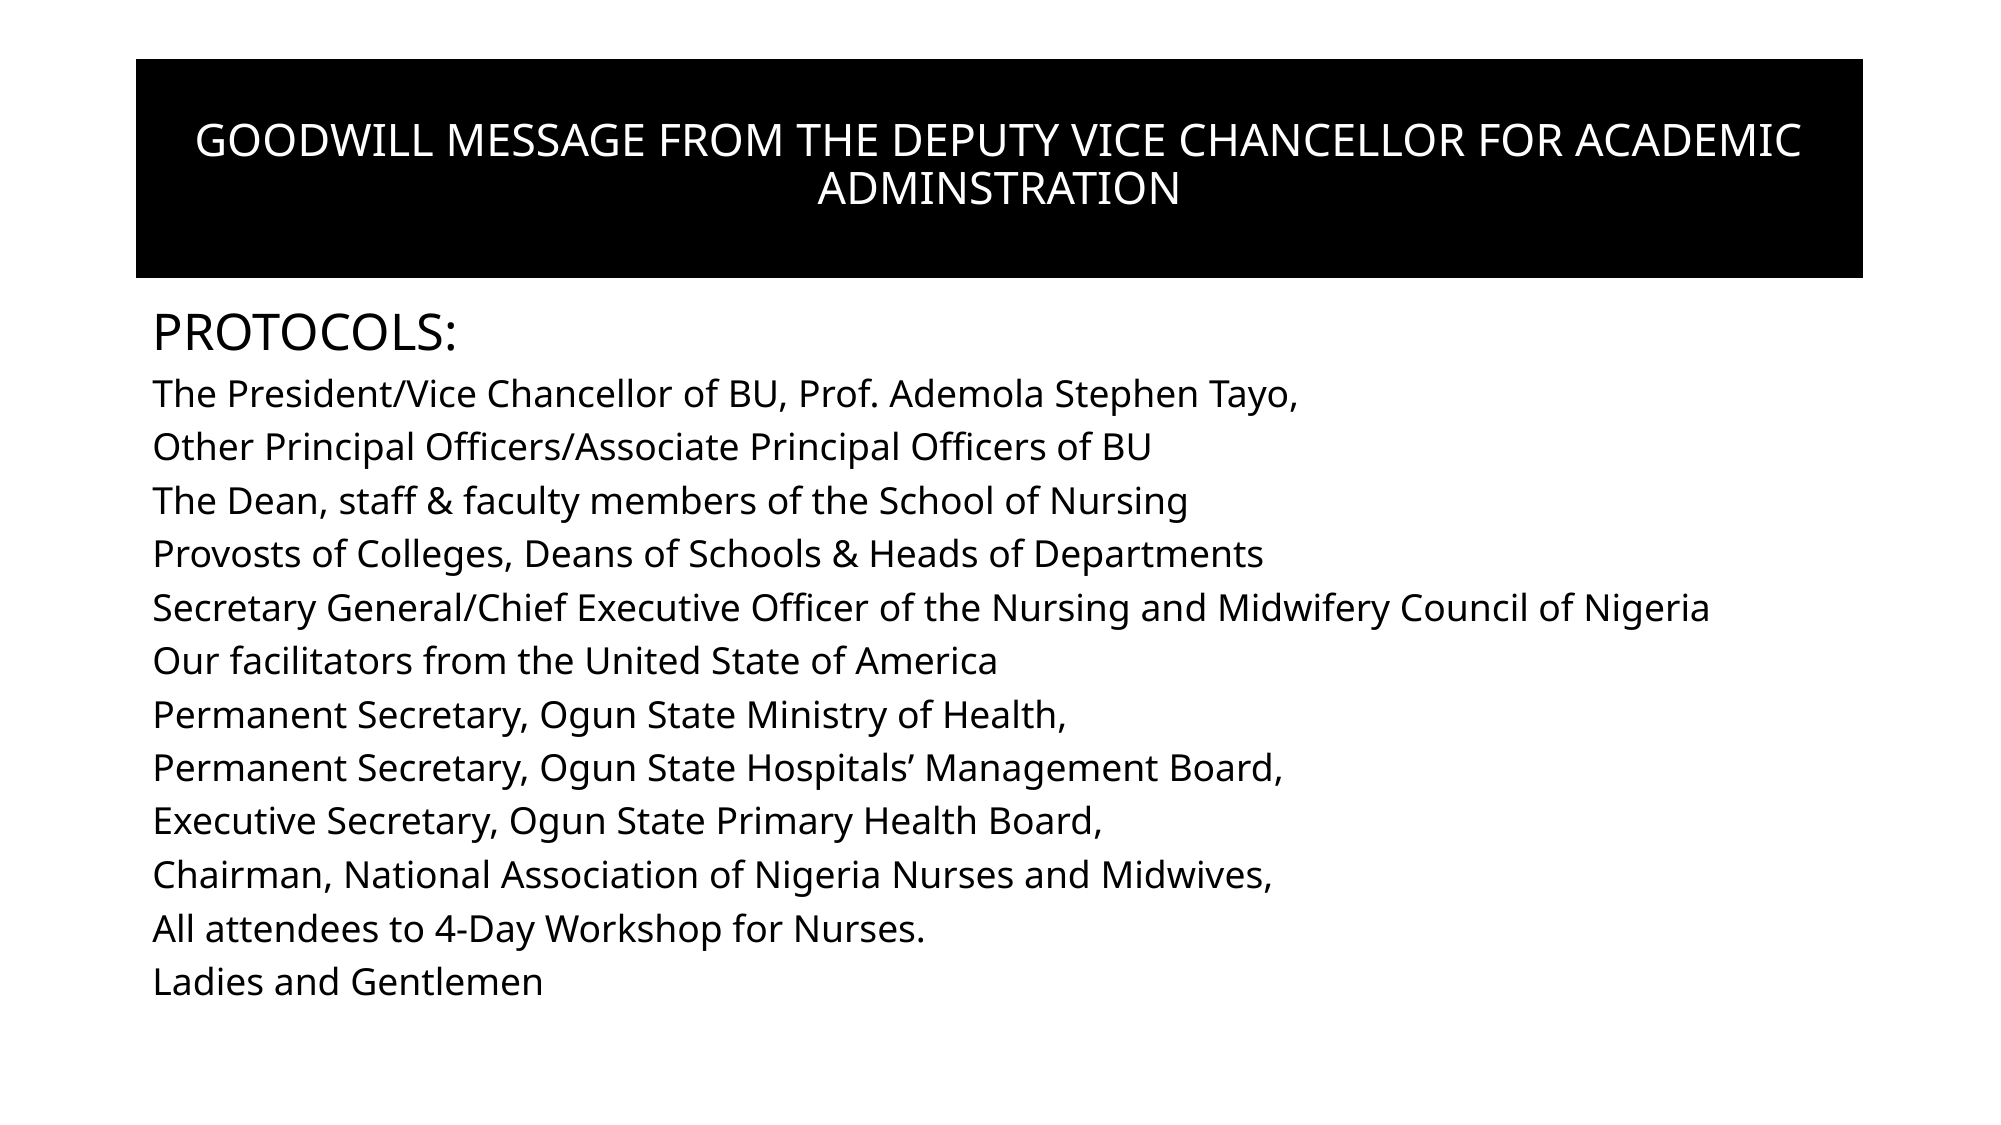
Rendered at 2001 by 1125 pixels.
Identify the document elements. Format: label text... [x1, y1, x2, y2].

list PROTOCOLS: The President/Vice Chancellor of BU, Prof. Ademola Stephen Tayo, Other Principal Officers/Associate Principal Officers of BU The Dean, staff & faculty members of the School of Nursing Provosts of Colleges, Deans of Schools & Heads of Departments Secretary General/Chief Executive Officer of the Nursing and Midwifery Council of Nigeria Our facilitators from the United State of America Permanent Secretary, Ogun State Ministry of Health, Permanent Secretary, Ogun State Hospitals’ Management Board, Executive Secretary, Ogun State Primary Health Board, Chairman, National Association of Nigeria Nurses and Midwives, All attendees to 4-Day Workshop for Nurses. Ladies and Gentlemen [137, 299, 1863, 1014]
title GOODWILL MESSAGE FROM THE DEPUTY VICE CHANCELLOR FOR ACADEMIC ADMINSTRATION [136, 59, 1863, 278]
